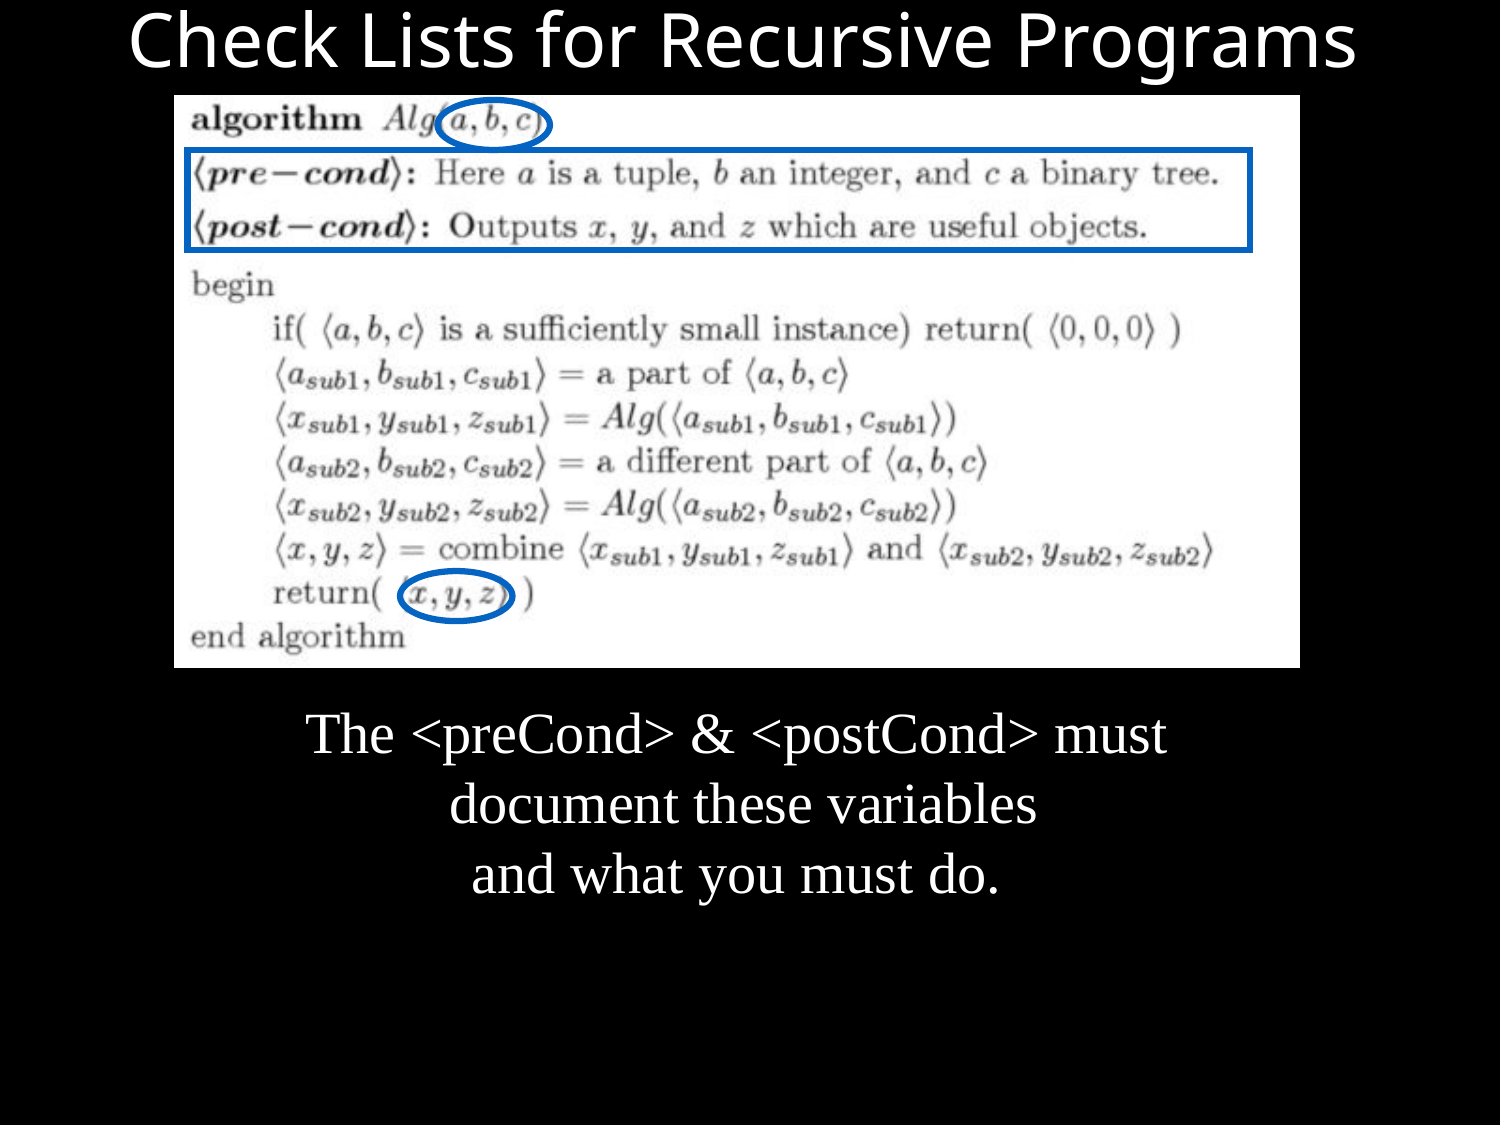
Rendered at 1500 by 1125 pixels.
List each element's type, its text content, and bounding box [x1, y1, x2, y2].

picture [174, 95, 1300, 668]
text_box The <preCond> & <postCond> must document these variables and what you must do. [290, 687, 1198, 913]
title Check Lists for Recursive Programs [112, 0, 1388, 138]
